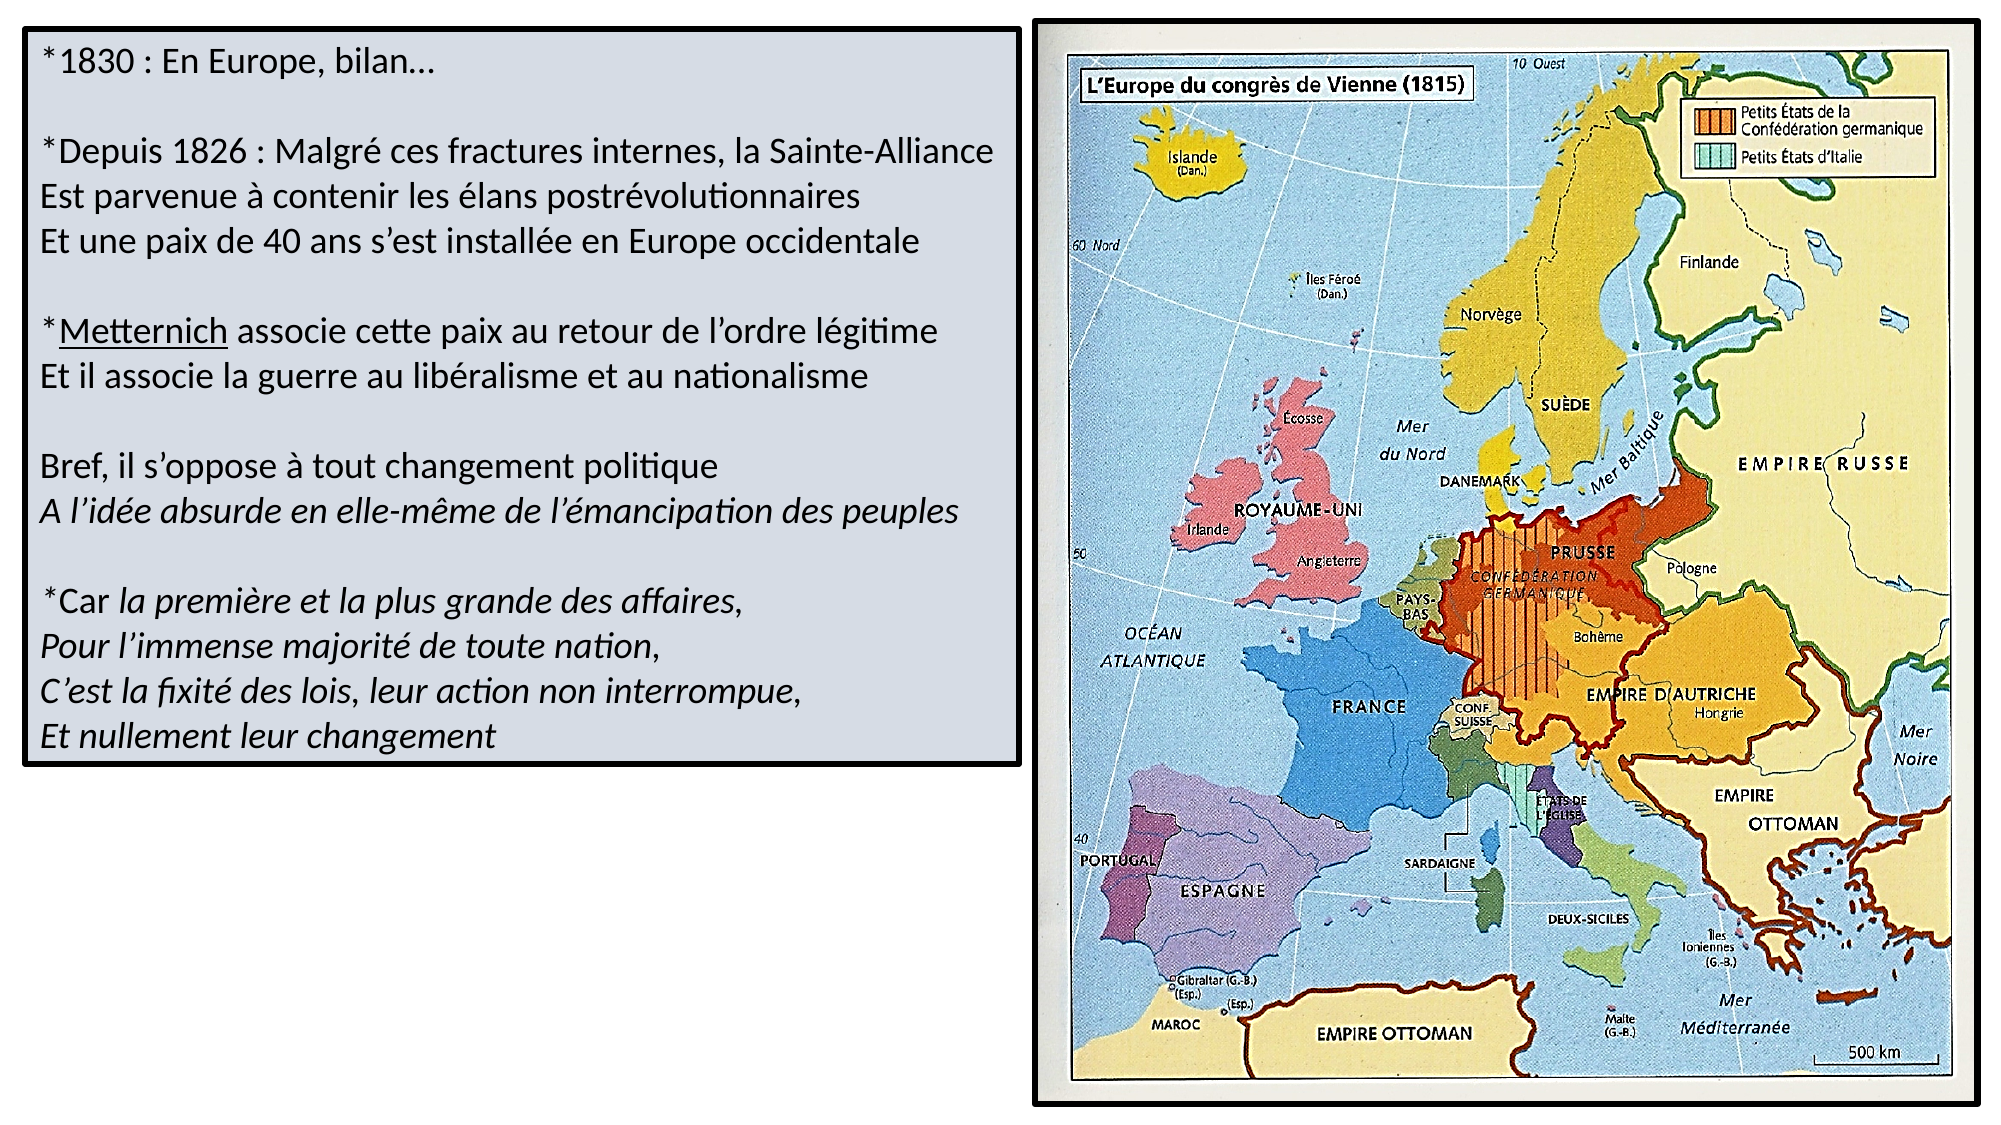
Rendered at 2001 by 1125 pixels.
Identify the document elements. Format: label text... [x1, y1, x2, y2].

text_box *1830 : En Europe, bilan… *Depuis 1826 : Malgré ces fractures internes, la Sainte-Alliance Est parvenue à contenir les élans postrévolutionnaires Et une paix de 40 ans s’est installée en Europe occidentale *Metternich associe cette paix au retour de l’ordre légitime Et il associe la guerre au libéralisme et au nationalisme Bref, il s’oppose à tout changement politique A l’idée absurde en elle-même de l’émancipation des peuples *Car la première et la plus grande des affaires, Pour l’immense majorité de toute nation, C’est la fixité des lois, leur action non interrompue, Et nullement leur changement [25, 29, 1019, 764]
picture [1037, 23, 1975, 1101]
